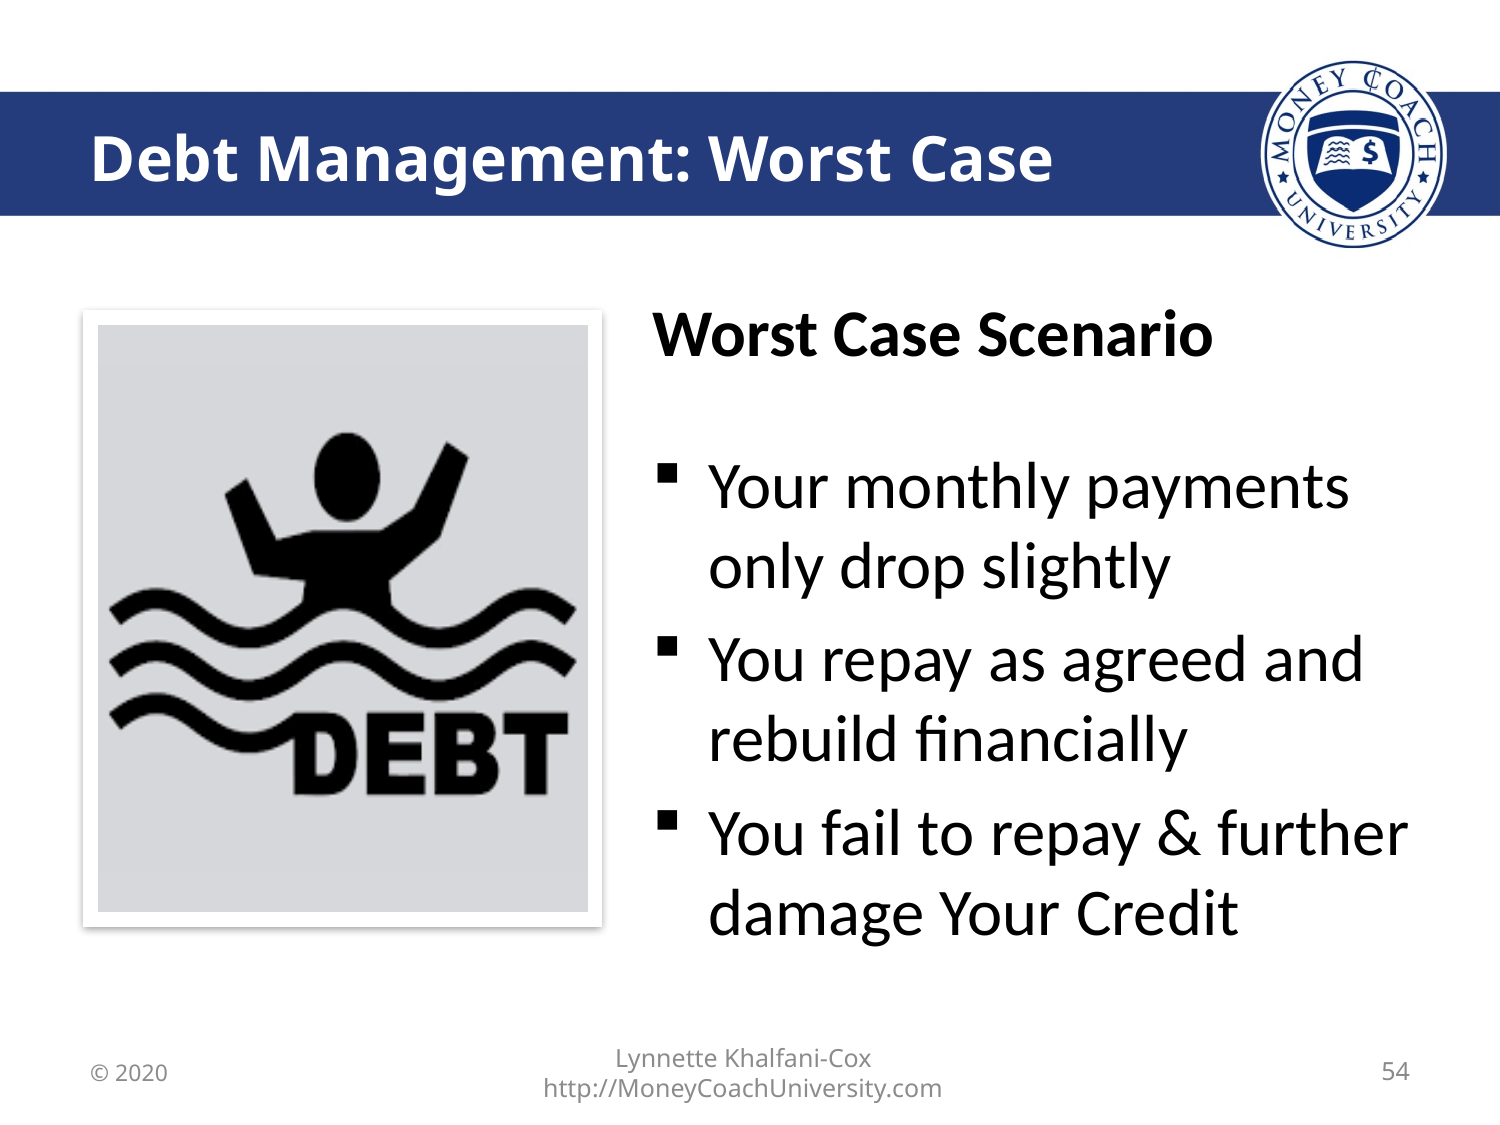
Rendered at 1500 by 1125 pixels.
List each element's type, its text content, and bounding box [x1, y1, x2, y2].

picture [0, 0, 1500, 259]
picture [97, 324, 588, 913]
slide_number © 2020 [75, 1042, 425, 1103]
footer Lynnette Khalfani-Cox http://MoneyCoachUniversity.com [512, 1042, 988, 1103]
slide_number 54 [1074, 1042, 1425, 1103]
list Worst Case Scenario Your monthly payments only drop slightly You repay as agreed and rebuild financially You fail to repay & further damage Your Credit [637, 282, 1450, 988]
text_box Debt Management: Worst Case [74, 99, 1263, 213]
